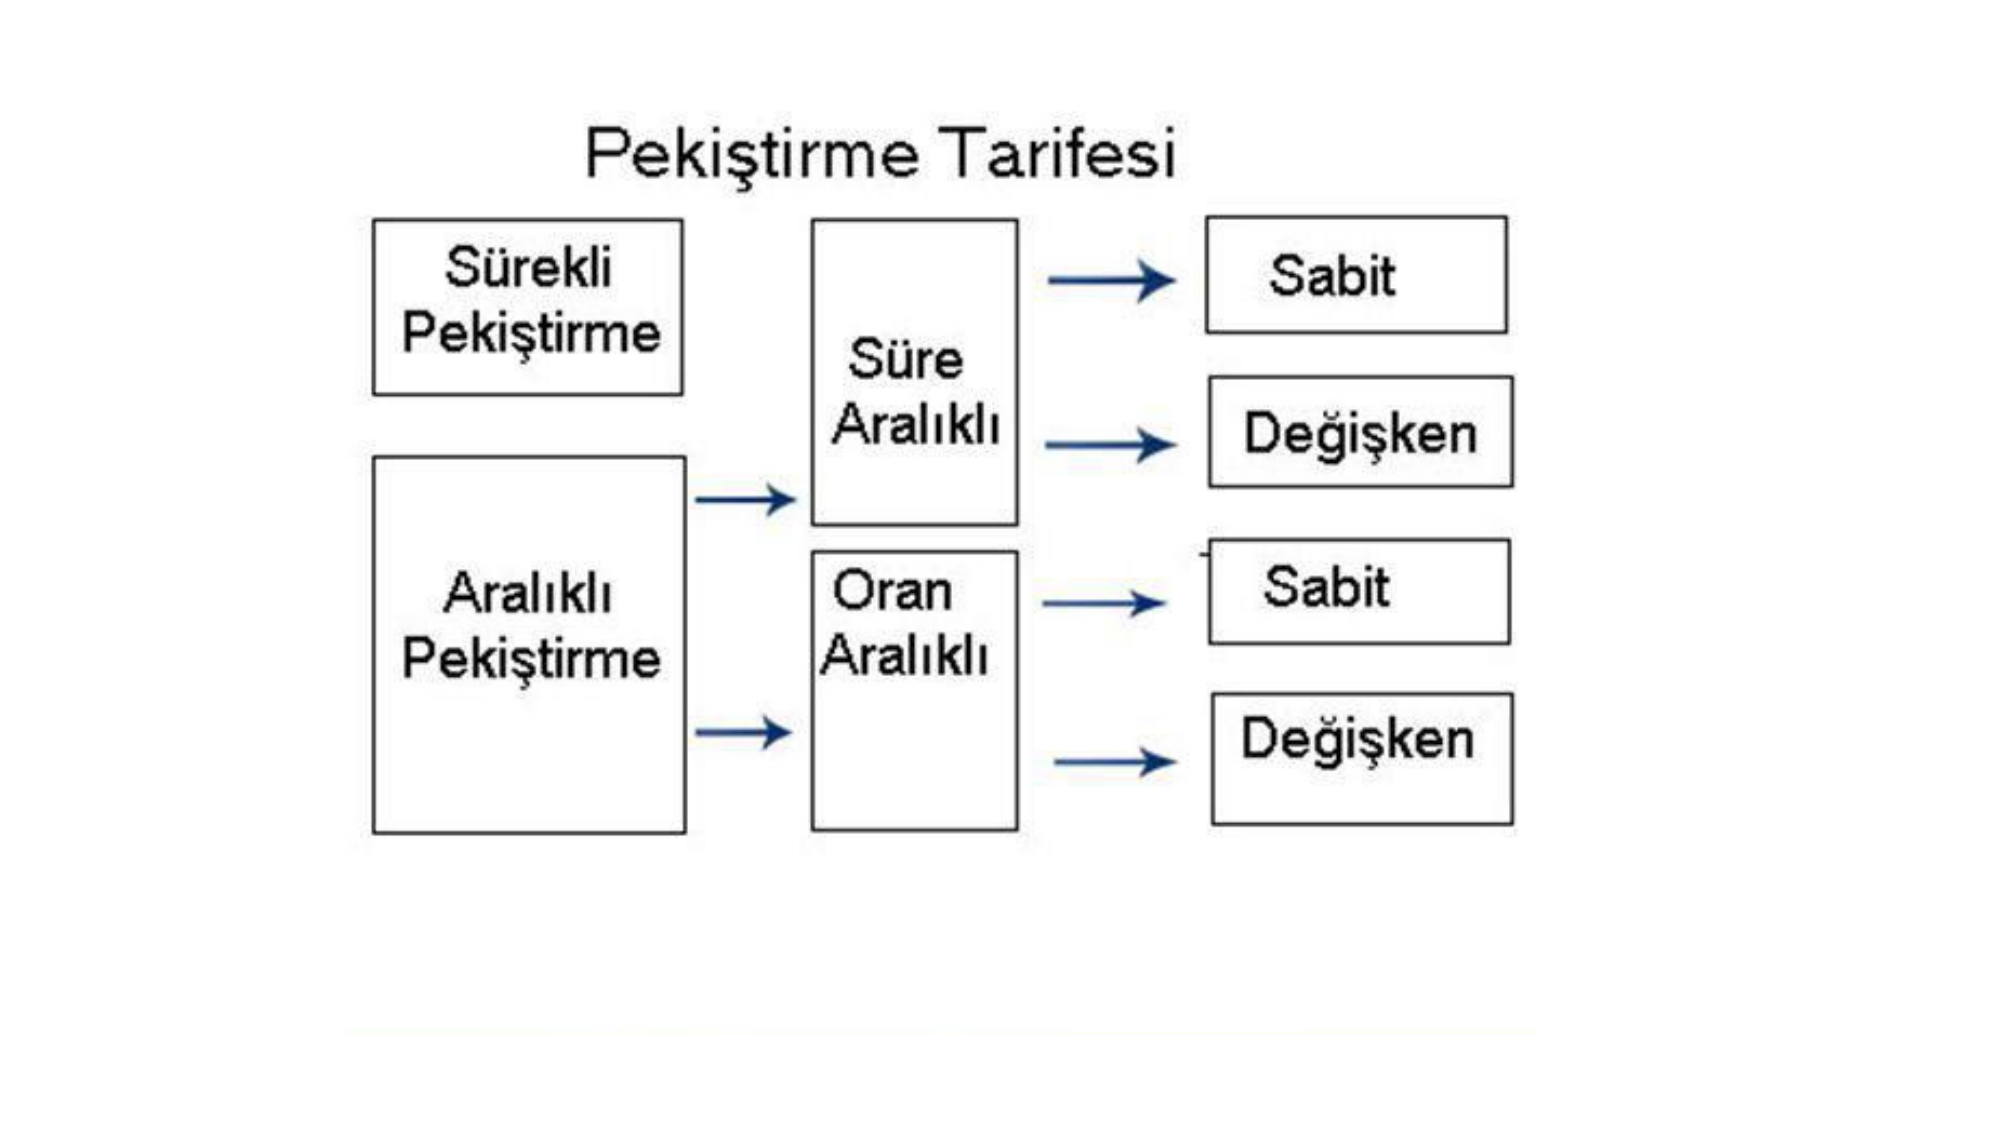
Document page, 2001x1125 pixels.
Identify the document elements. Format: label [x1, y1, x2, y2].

picture [344, 99, 1539, 1034]
